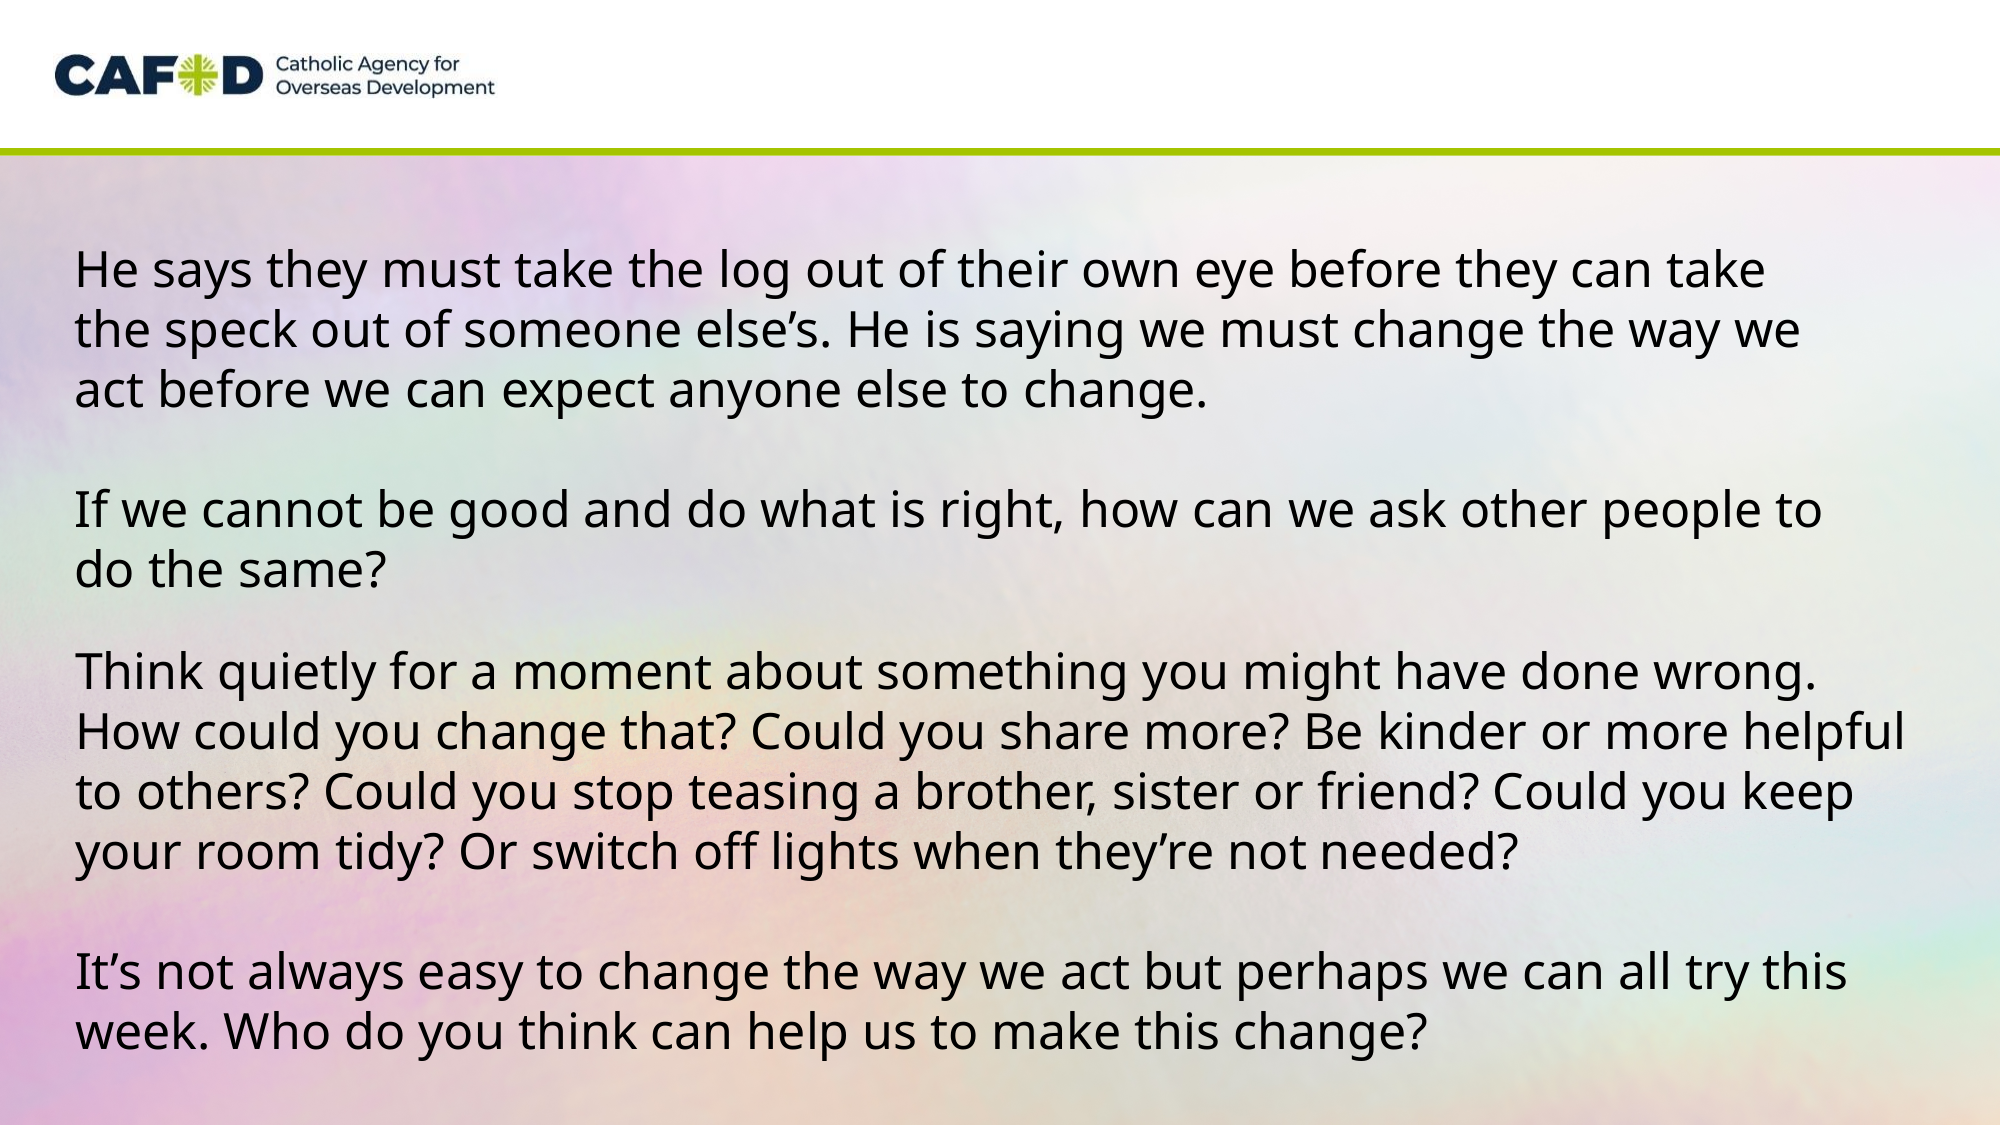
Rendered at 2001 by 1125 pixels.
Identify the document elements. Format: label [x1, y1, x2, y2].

picture [53, 53, 498, 99]
picture [0, 156, 2000, 1125]
